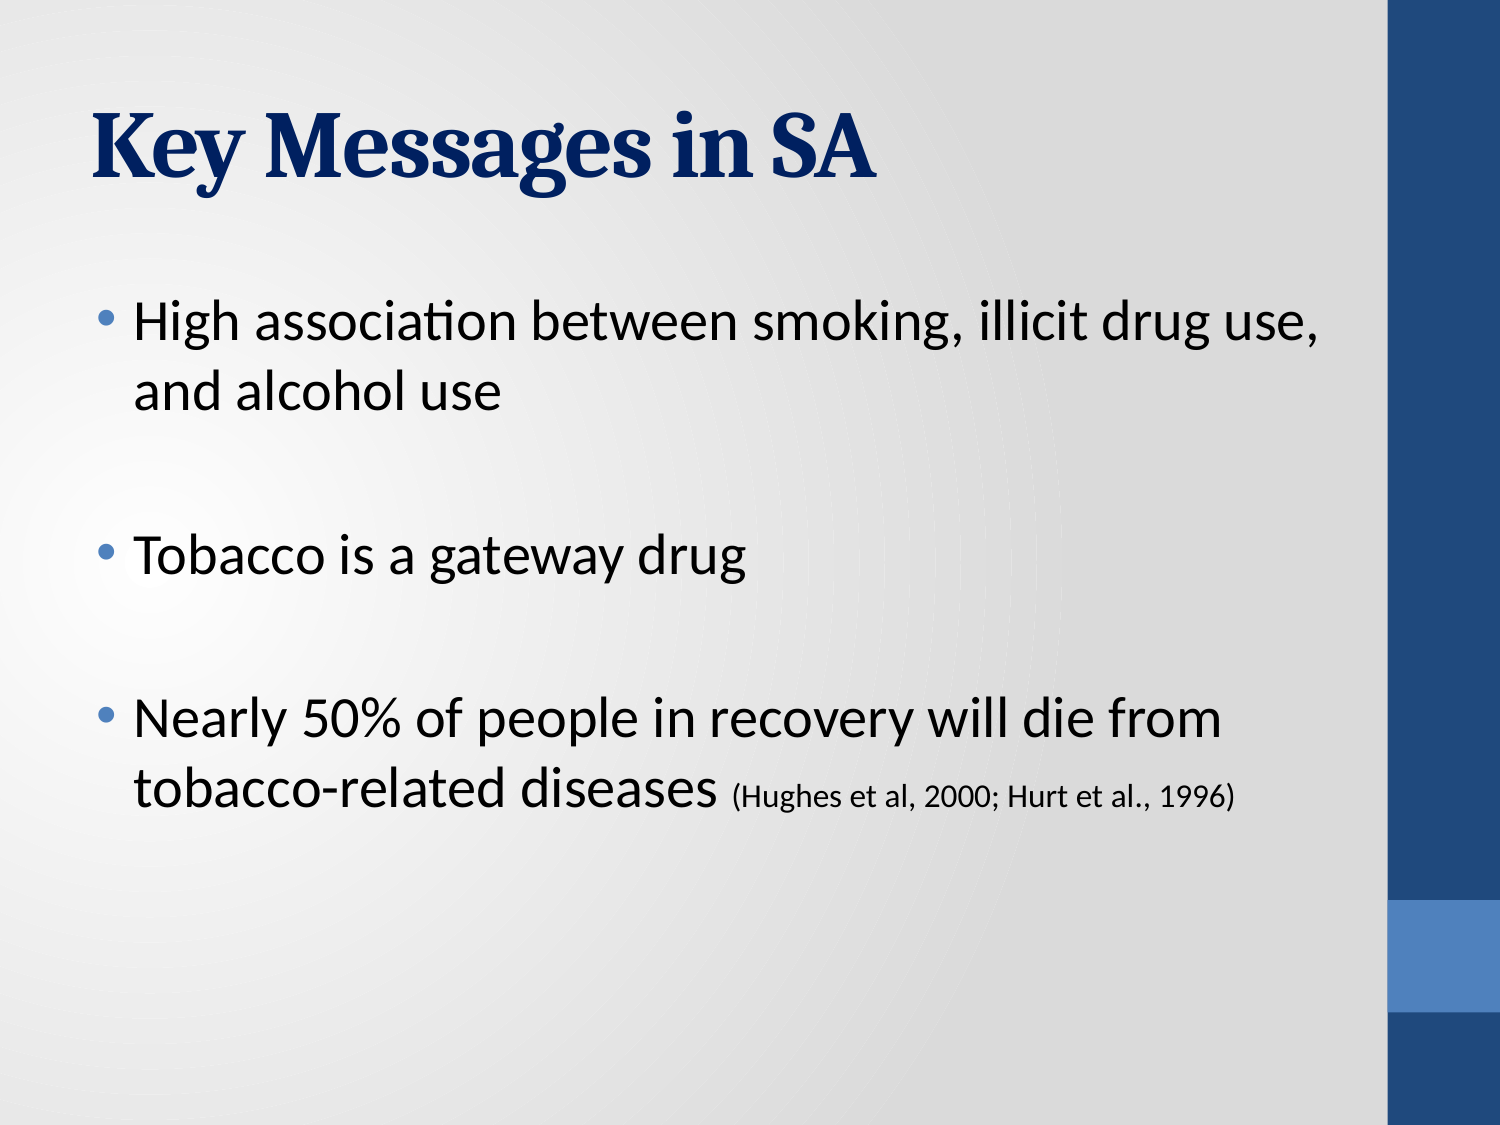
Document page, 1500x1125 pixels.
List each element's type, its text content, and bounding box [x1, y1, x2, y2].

list High association between smoking, illicit drug use, and alcohol use Tobacco is a gateway drug Nearly 50% of people in recovery will die from tobacco-related diseases (Hughes et al, 2000; Hurt et al., 1996) [62, 275, 1413, 1063]
title Key Messages in SA [75, 45, 1325, 233]
